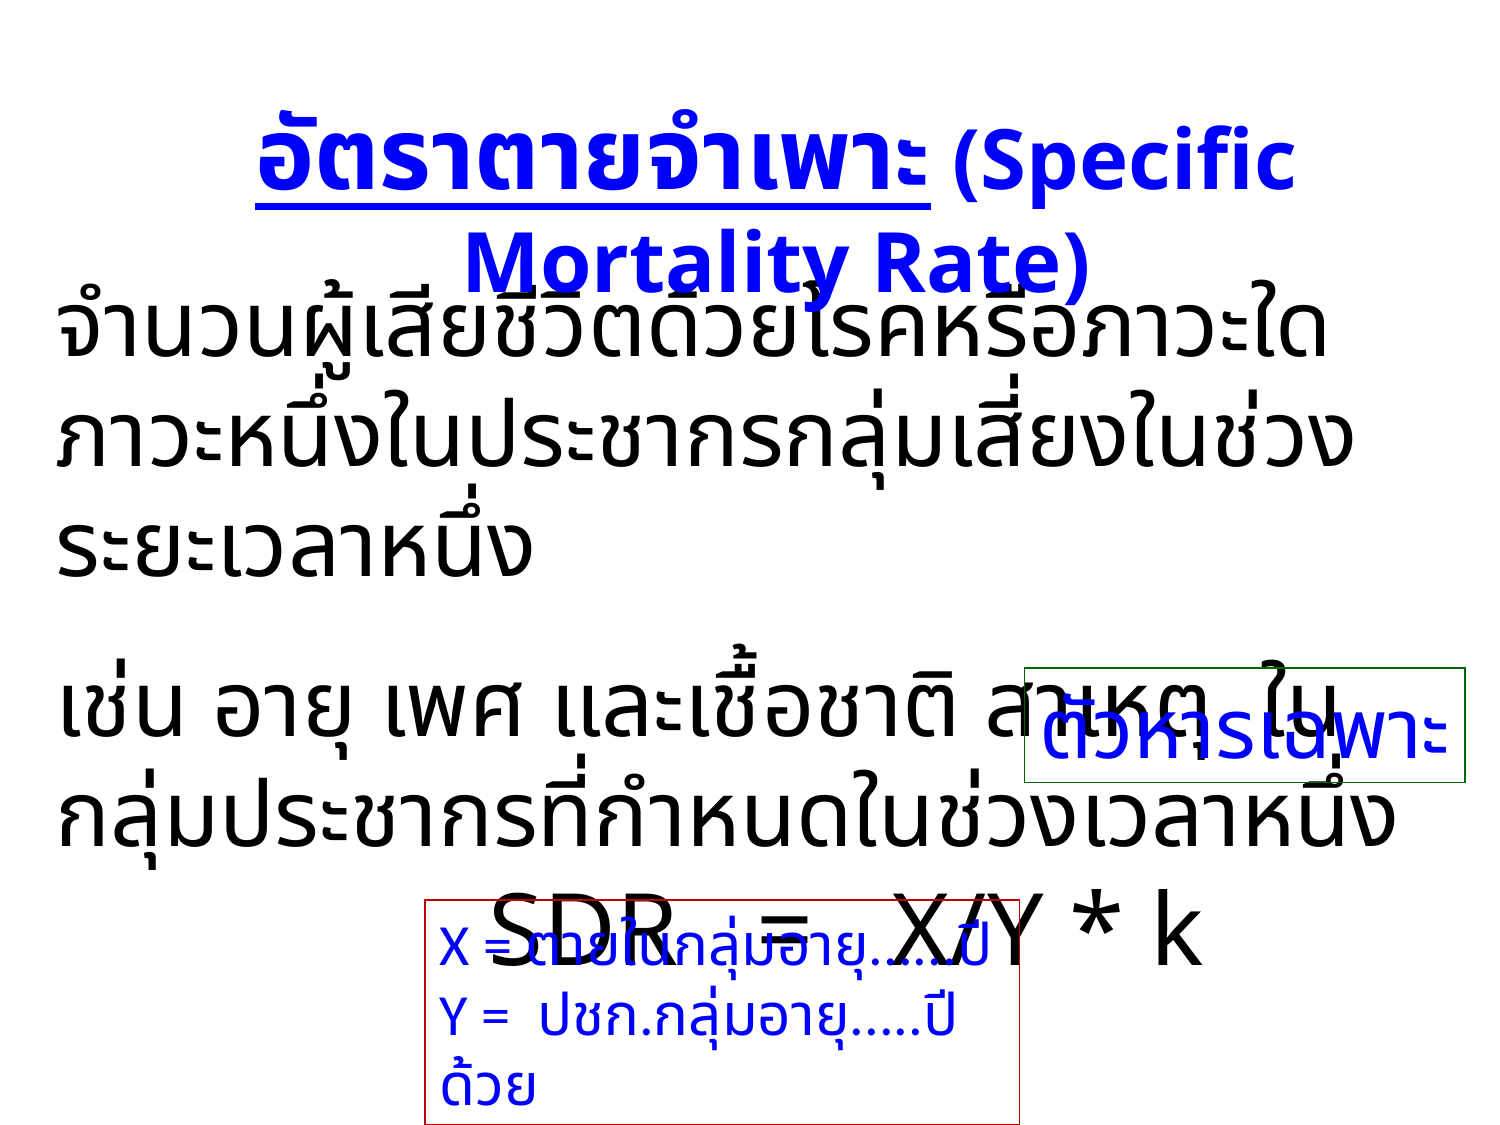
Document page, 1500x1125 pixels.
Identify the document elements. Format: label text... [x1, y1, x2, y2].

text_box อัตราตายจำเพาะ (Specific Mortality Rate) [175, 81, 1377, 256]
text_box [40, 257, 1500, 1125]
